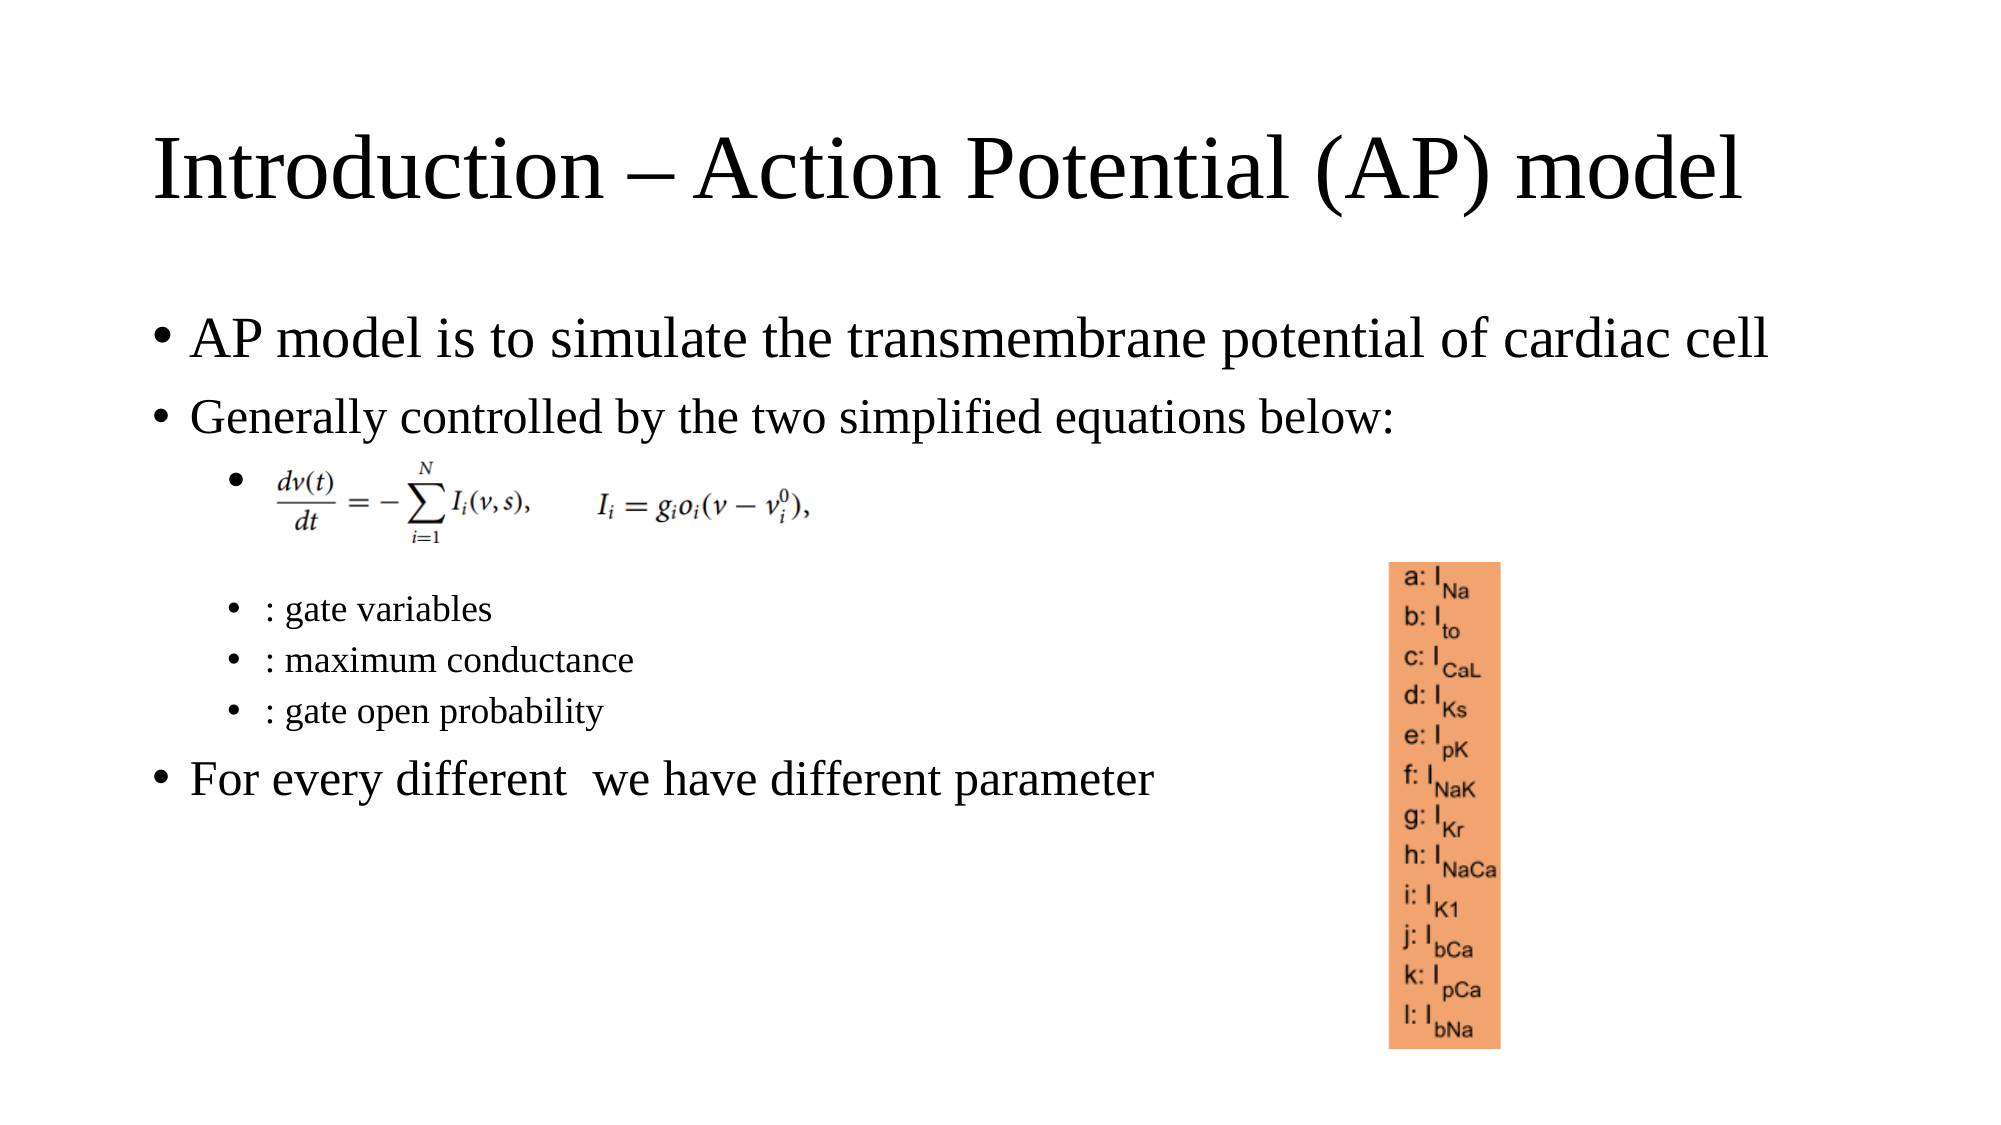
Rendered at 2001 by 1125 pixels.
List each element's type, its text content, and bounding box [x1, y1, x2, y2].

title Introduction – Action Potential (AP) model [137, 59, 1863, 278]
picture [1385, 561, 1502, 1049]
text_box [243, 457, 833, 551]
